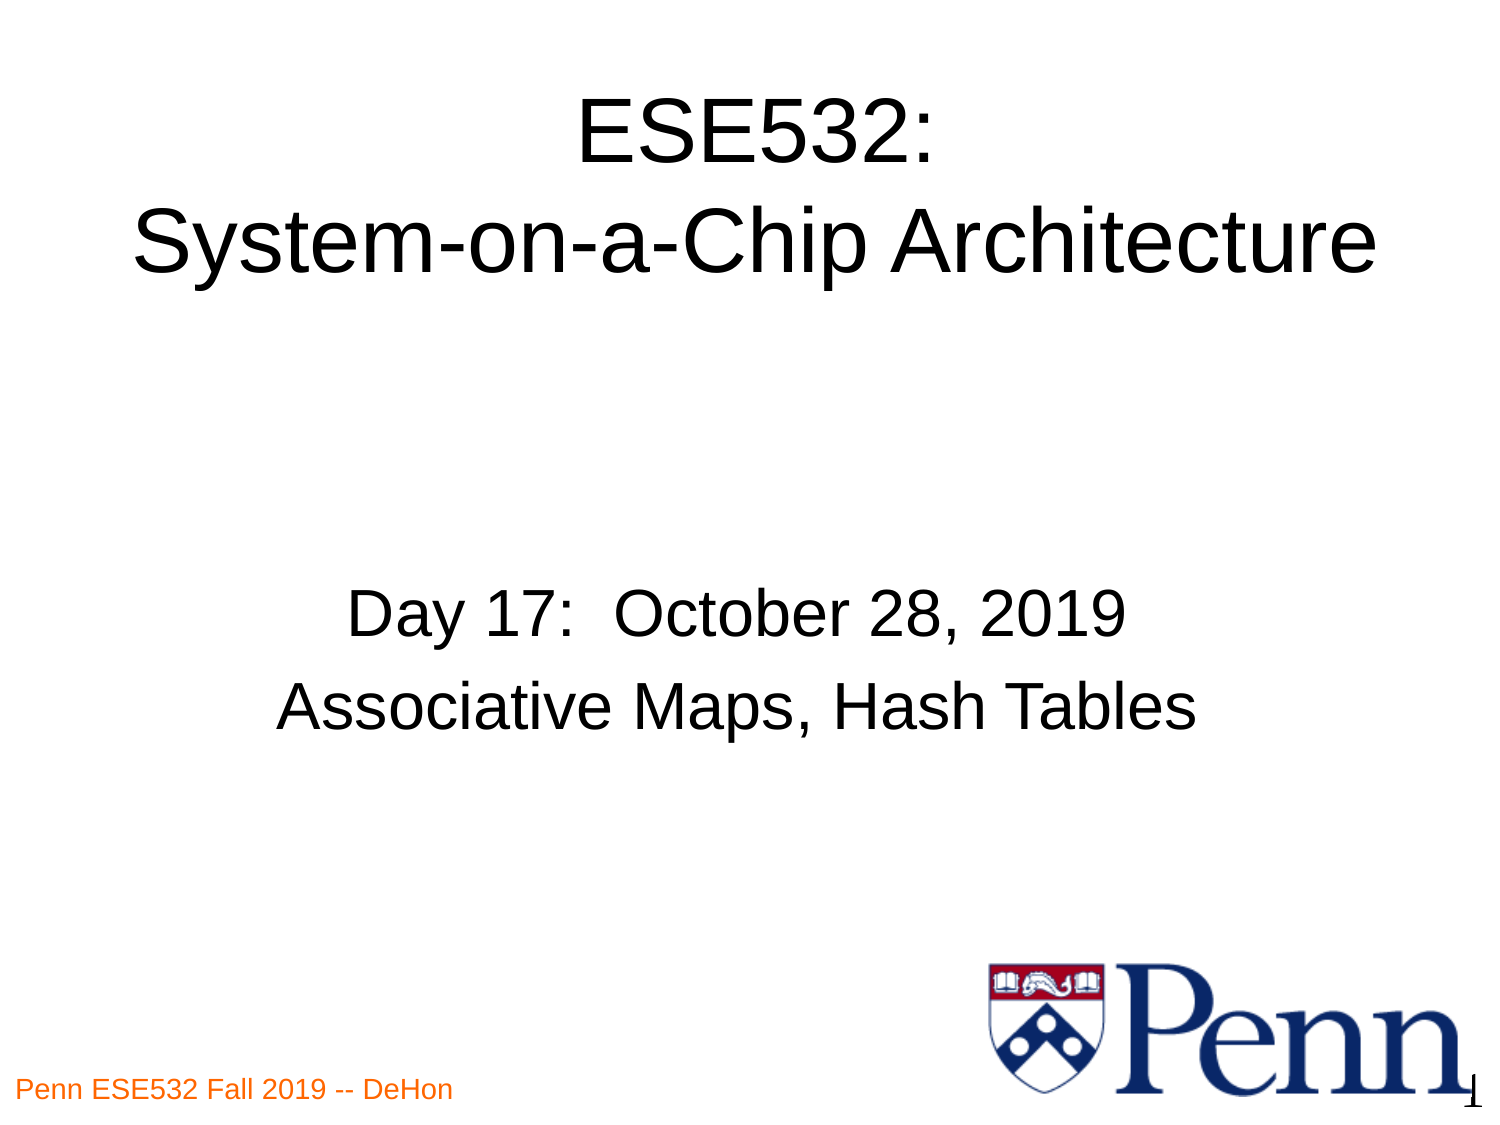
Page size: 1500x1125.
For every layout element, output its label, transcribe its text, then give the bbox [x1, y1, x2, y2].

picture [987, 962, 1473, 1098]
subtitle Day 17: October 28, 2019 Associative Maps, Hash Tables [87, 562, 1388, 851]
title ESE532: System-on-a-Chip Architecture [99, 87, 1413, 276]
slide_number 1 [1187, 1049, 1500, 1125]
slide_number Penn ESE532 Fall 2019 -- DeHon [0, 1062, 576, 1125]
